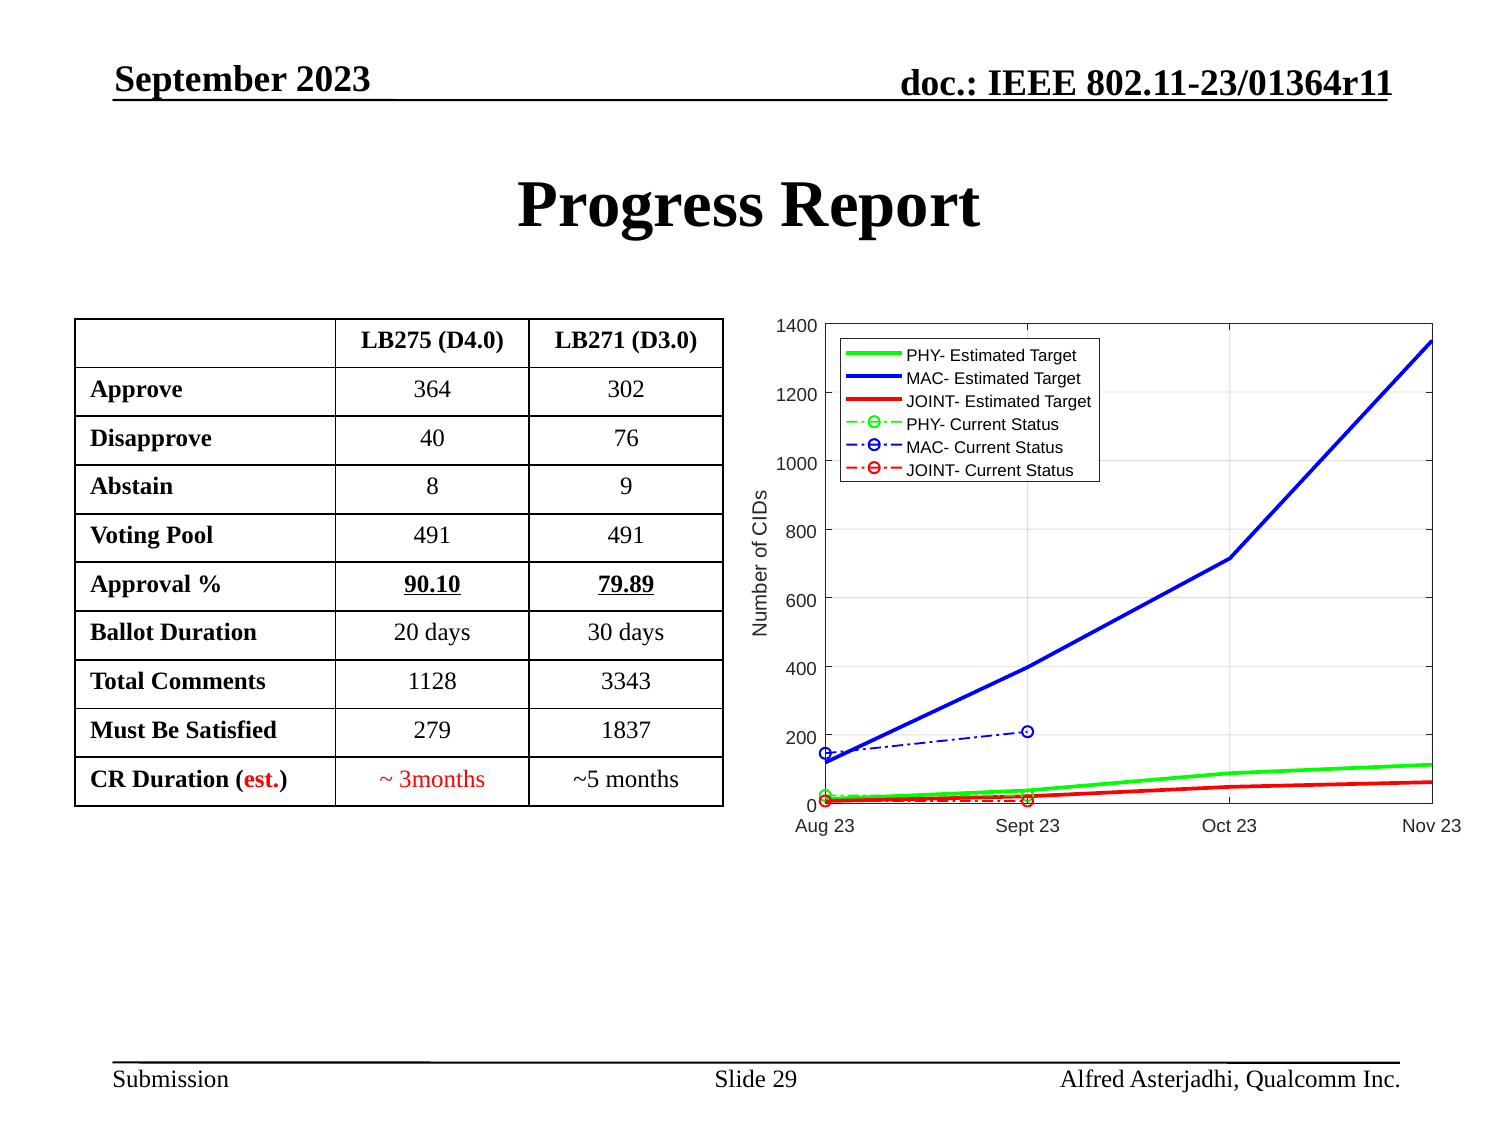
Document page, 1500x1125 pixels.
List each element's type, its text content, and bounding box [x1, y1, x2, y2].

table_cell 79.89 [530, 563, 717, 610]
table_cell 491 [530, 515, 717, 561]
table_cell Total Comments [76, 661, 335, 708]
title Progress Report [112, 112, 1388, 288]
table_cell 1837 [530, 709, 717, 756]
table_cell Abstain [76, 466, 335, 513]
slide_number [114, 54, 423, 100]
table_cell 302 [530, 368, 717, 415]
table_cell ~5 months [530, 758, 717, 805]
table_cell Approval % [76, 563, 335, 610]
table_cell 8 [336, 466, 528, 513]
footer Alfred Asterjadhi, Qualcomm Inc. [878, 1061, 1402, 1093]
table_cell 1128 [336, 661, 528, 708]
table_cell Ballot Duration [76, 612, 335, 659]
table_cell 76 [530, 417, 717, 464]
table_cell 279 [336, 709, 528, 756]
table_header LB275 (D4.0) [336, 320, 528, 367]
table_cell Approve [76, 368, 335, 415]
table_cell 3343 [530, 661, 717, 708]
table_cell 40 [336, 417, 528, 464]
table_cell 9 [530, 466, 717, 513]
table_cell Must Be Satisfied [76, 709, 335, 756]
table_cell CR Duration (est.) [76, 758, 335, 805]
table_cell 20 days [336, 612, 528, 659]
table_cell 491 [336, 515, 528, 561]
table_cell ~ 3months [336, 758, 528, 805]
slide_number Slide 29 [712, 1061, 800, 1123]
table_cell 364 [336, 368, 528, 415]
table_cell 90.10 [336, 563, 528, 610]
table_cell Disapprove [76, 417, 335, 464]
table_cell 30 days [530, 612, 717, 659]
table_cell Voting Pool [76, 515, 335, 561]
picture [722, 279, 1500, 867]
table_header LB271 (D3.0) [530, 320, 717, 367]
table_header [76, 320, 335, 367]
